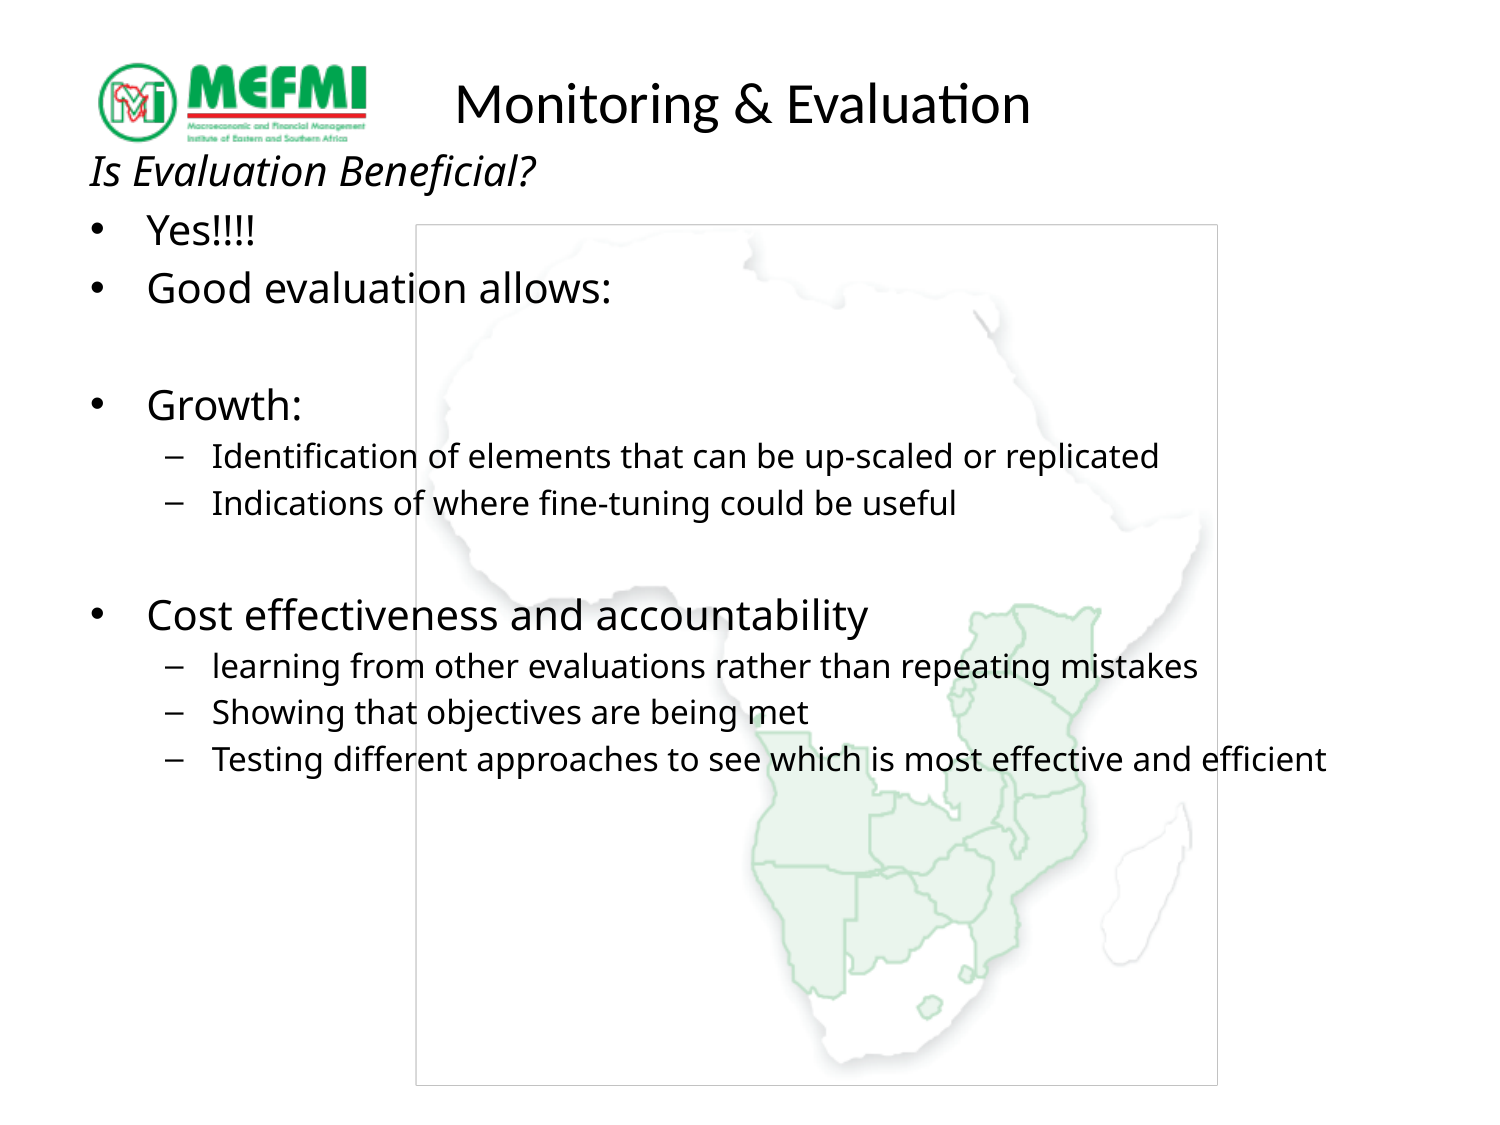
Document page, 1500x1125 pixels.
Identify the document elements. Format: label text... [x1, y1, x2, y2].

title Monitoring & Evaluation [74, 37, 1426, 137]
list Is Evaluation Beneficial? Yes!!!! Good evaluation allows: Growth: Identification of elements that can be up-scaled or replicated Indications of where fine-tuning could be useful Cost effectiveness and accountability learning from other evaluations rather than repeating mistakes Showing that objectives are being met Testing different approaches to see which is most effective and efficient [74, 137, 1451, 1076]
